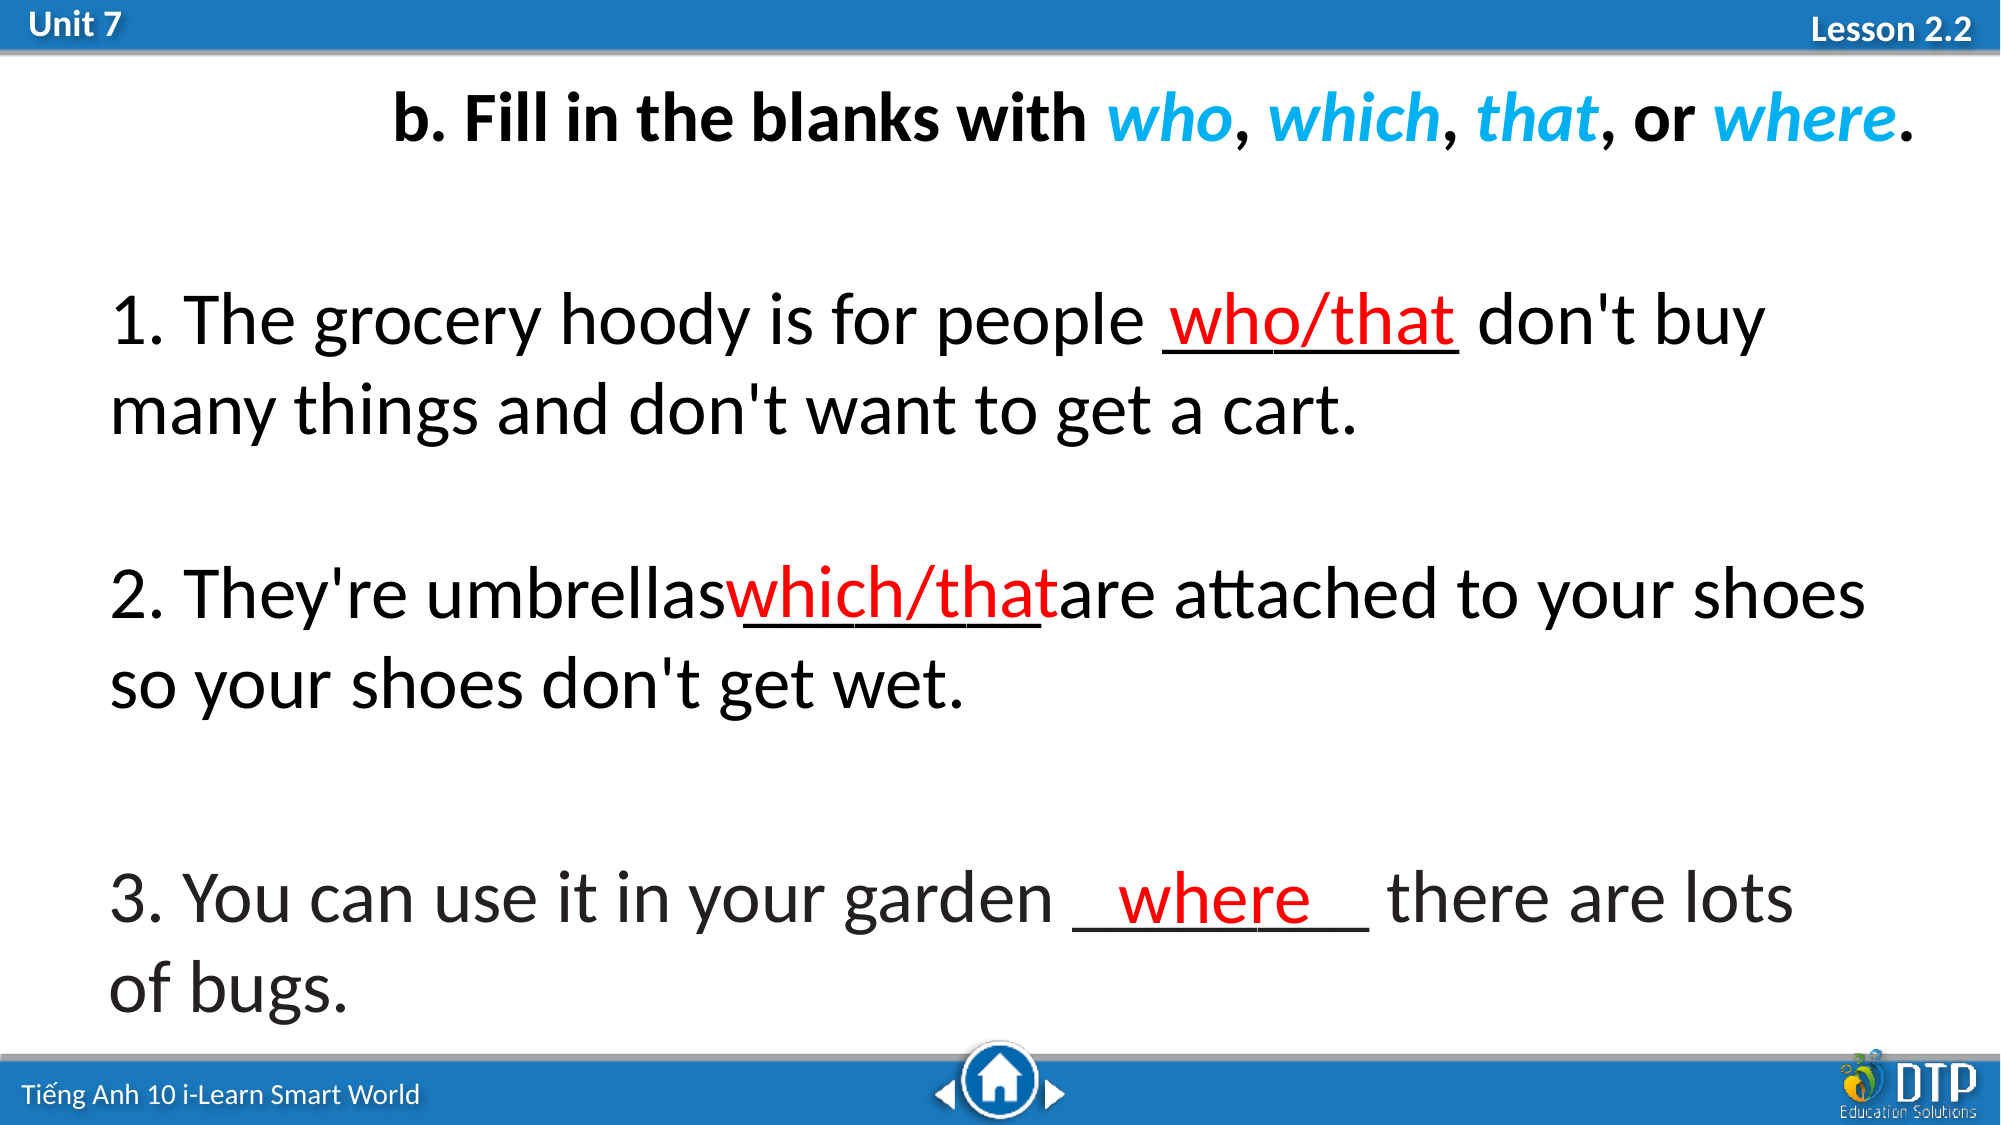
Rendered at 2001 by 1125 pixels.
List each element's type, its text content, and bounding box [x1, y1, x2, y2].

text_box which/that [704, 535, 1081, 641]
text_box who/that [1146, 261, 1479, 367]
text_box where [1027, 841, 1404, 947]
text_box 2. They're umbrellas ________ are attached to your shoes so your shoes don't get wet. [94, 536, 1904, 732]
text_box 3. You can use it in your garden ________ there are lots of bugs. [94, 840, 1882, 1036]
picture [0, 0, 2001, 1125]
text_box b. Fill in the blanks with who, which, that, or where. [377, 63, 1976, 163]
text_box 1. The grocery hoody is for people ________ don't buy many things and don't want to get a cart. [94, 261, 1863, 457]
